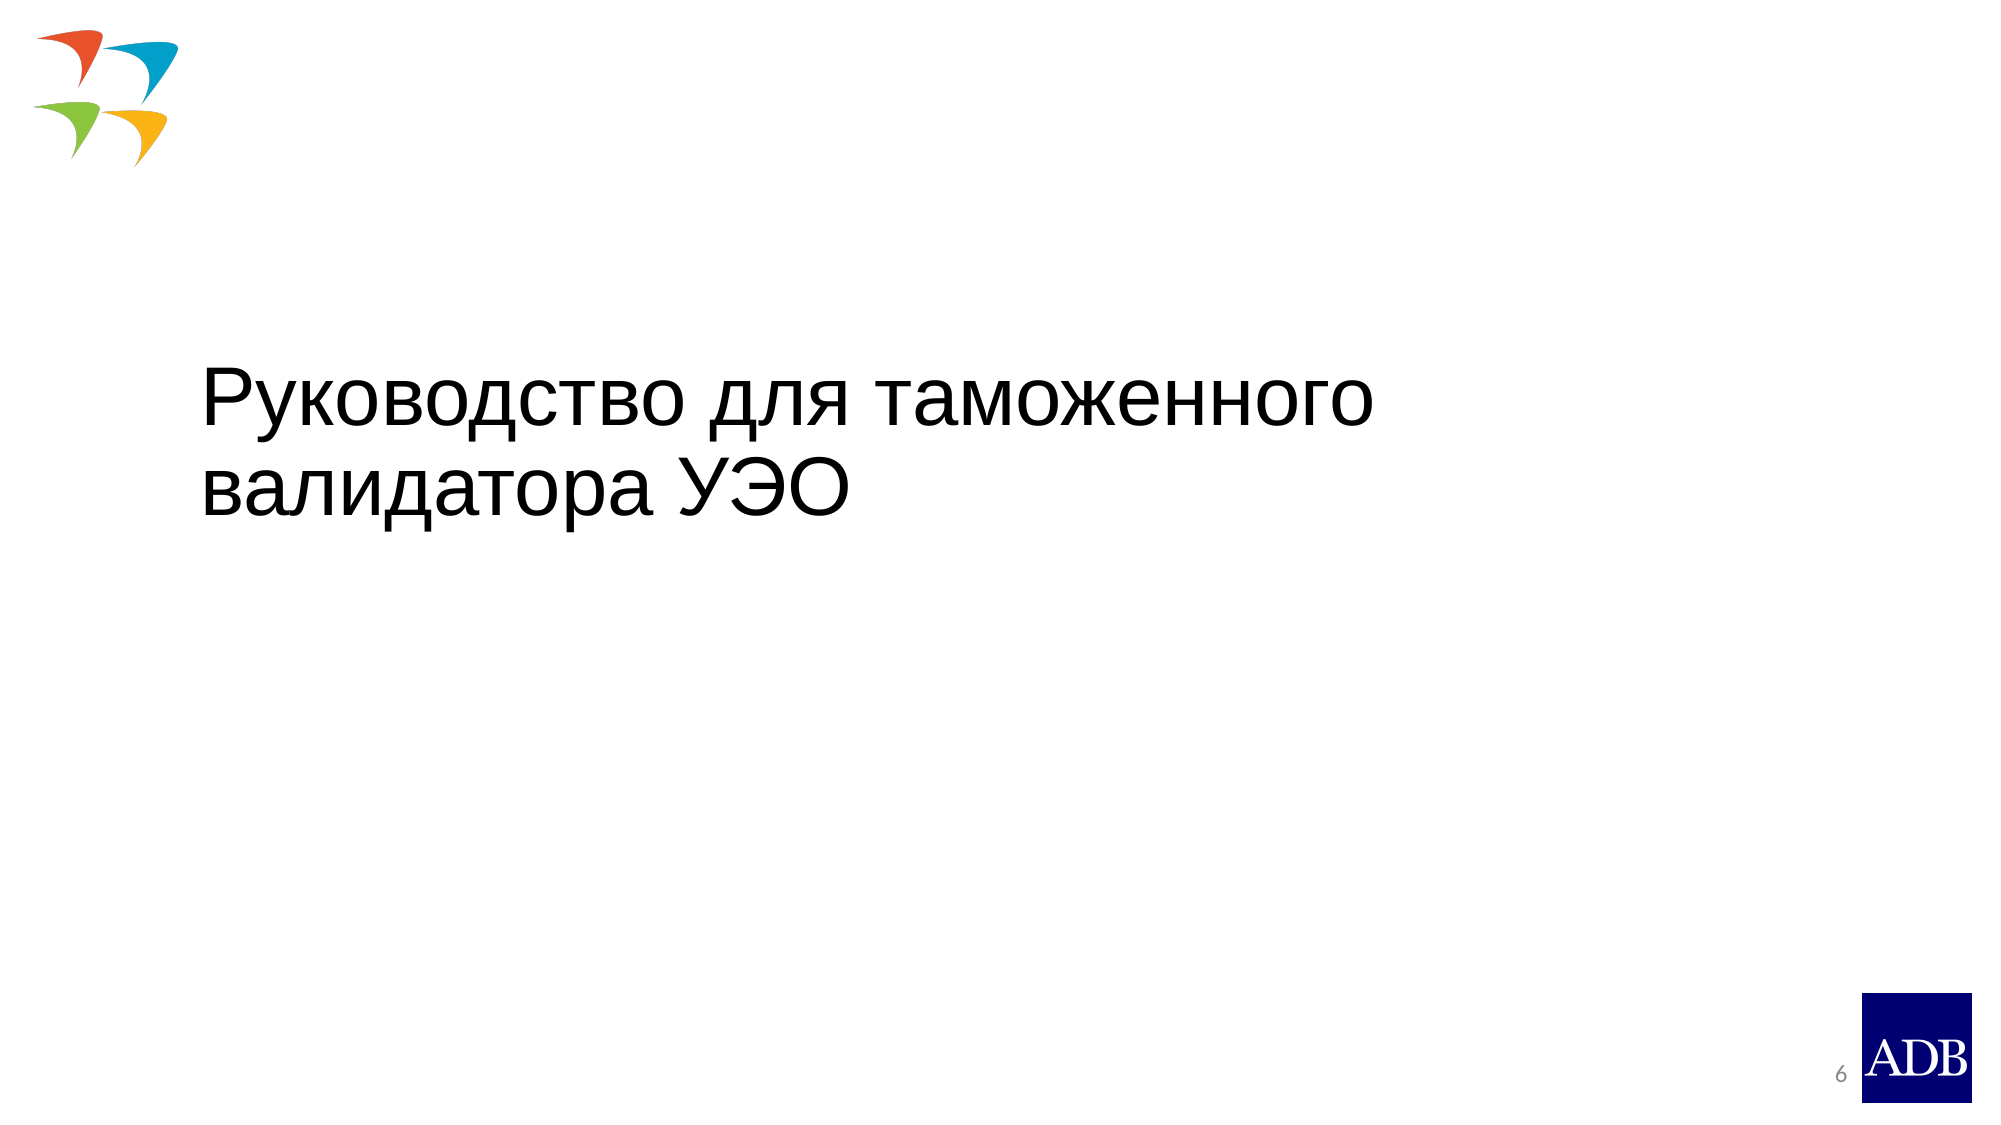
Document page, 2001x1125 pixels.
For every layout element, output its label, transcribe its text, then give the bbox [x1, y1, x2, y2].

title Руководство для таможенного валидатора УЭО [185, 245, 1815, 541]
picture [1862, 993, 1972, 1103]
picture [33, 30, 178, 168]
slide_number 6 [1412, 1042, 1863, 1103]
